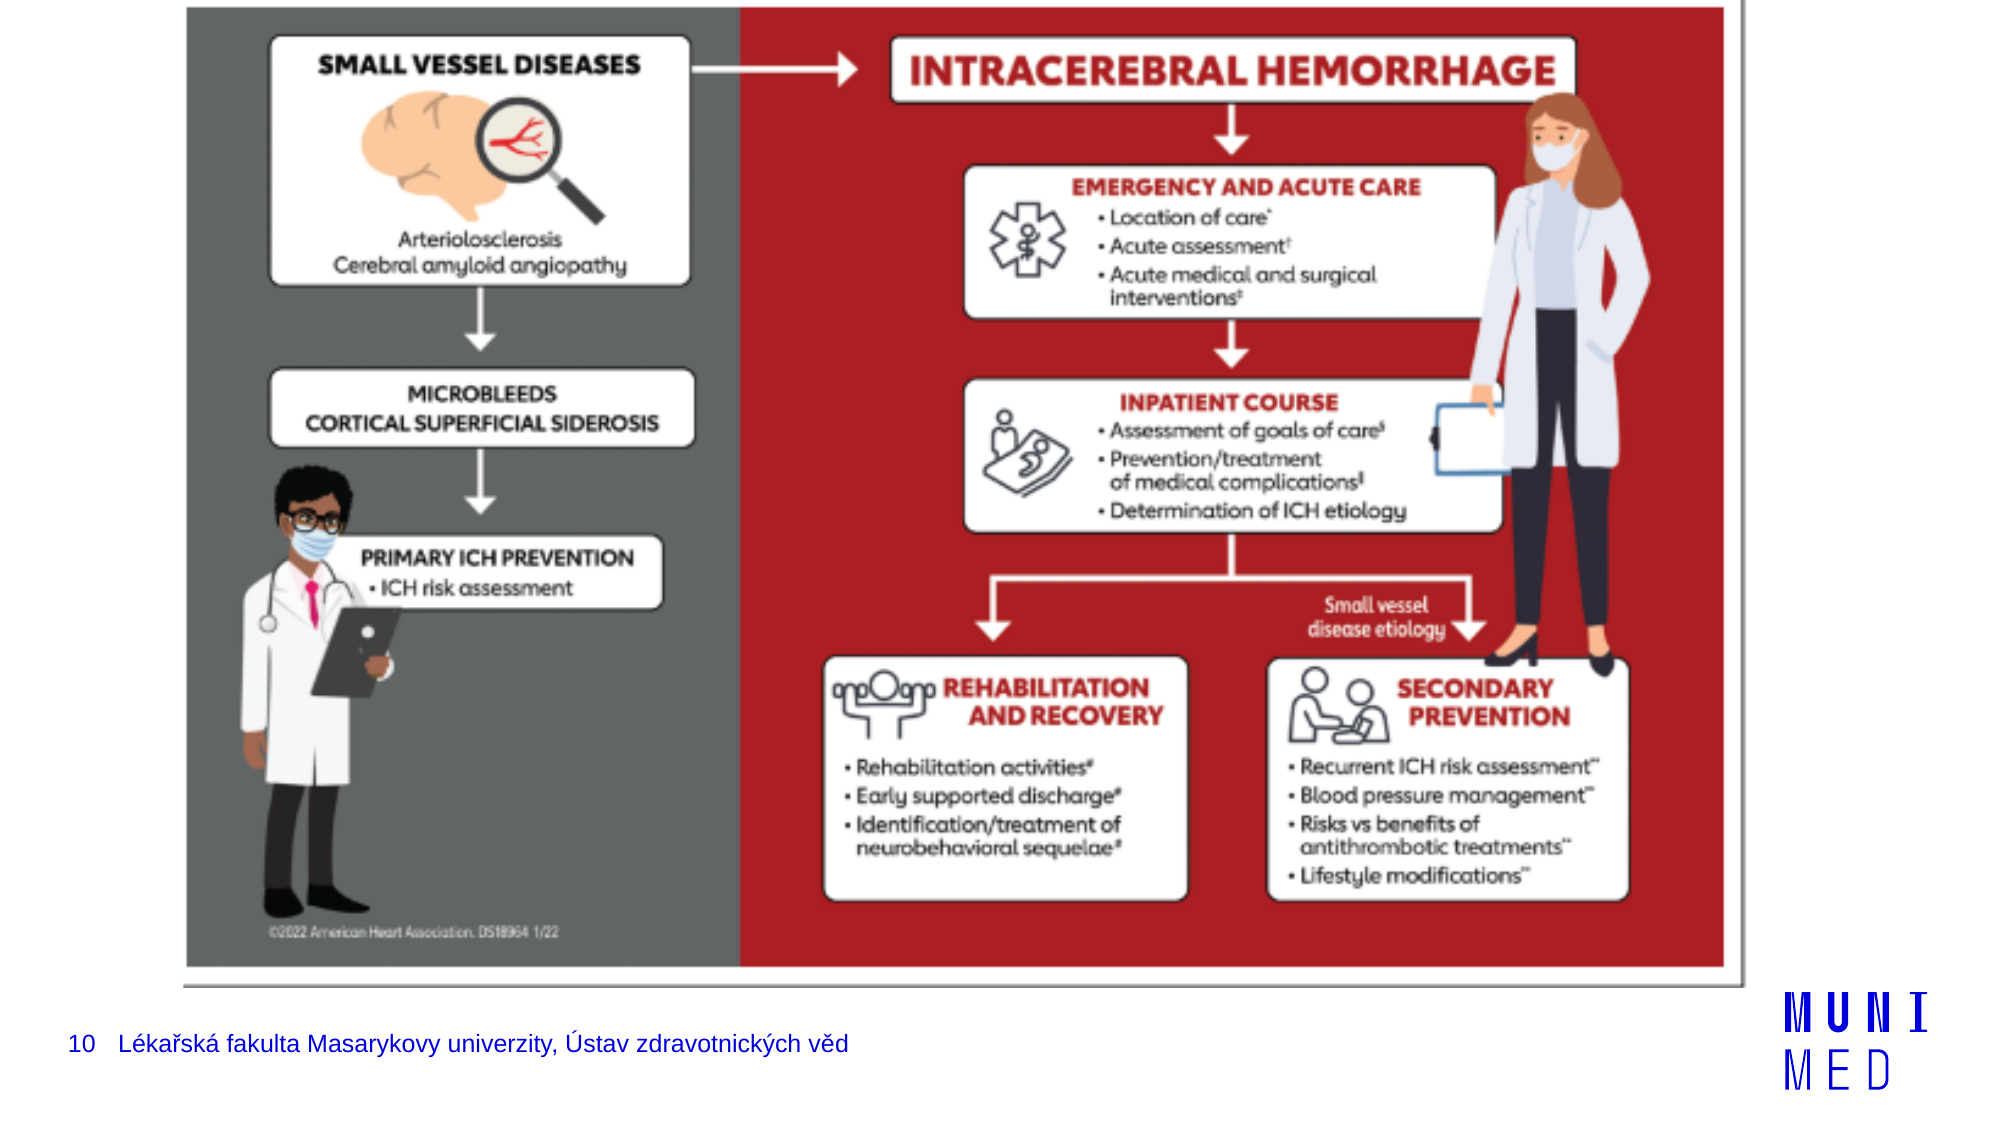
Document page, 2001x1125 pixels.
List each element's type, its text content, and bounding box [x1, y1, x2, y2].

picture [183, 0, 1750, 989]
footer Lékařská fakulta Masarykovy univerzity, Ústav zdravotnických věd [118, 1021, 1418, 1063]
slide_number 10 [67, 1021, 110, 1063]
